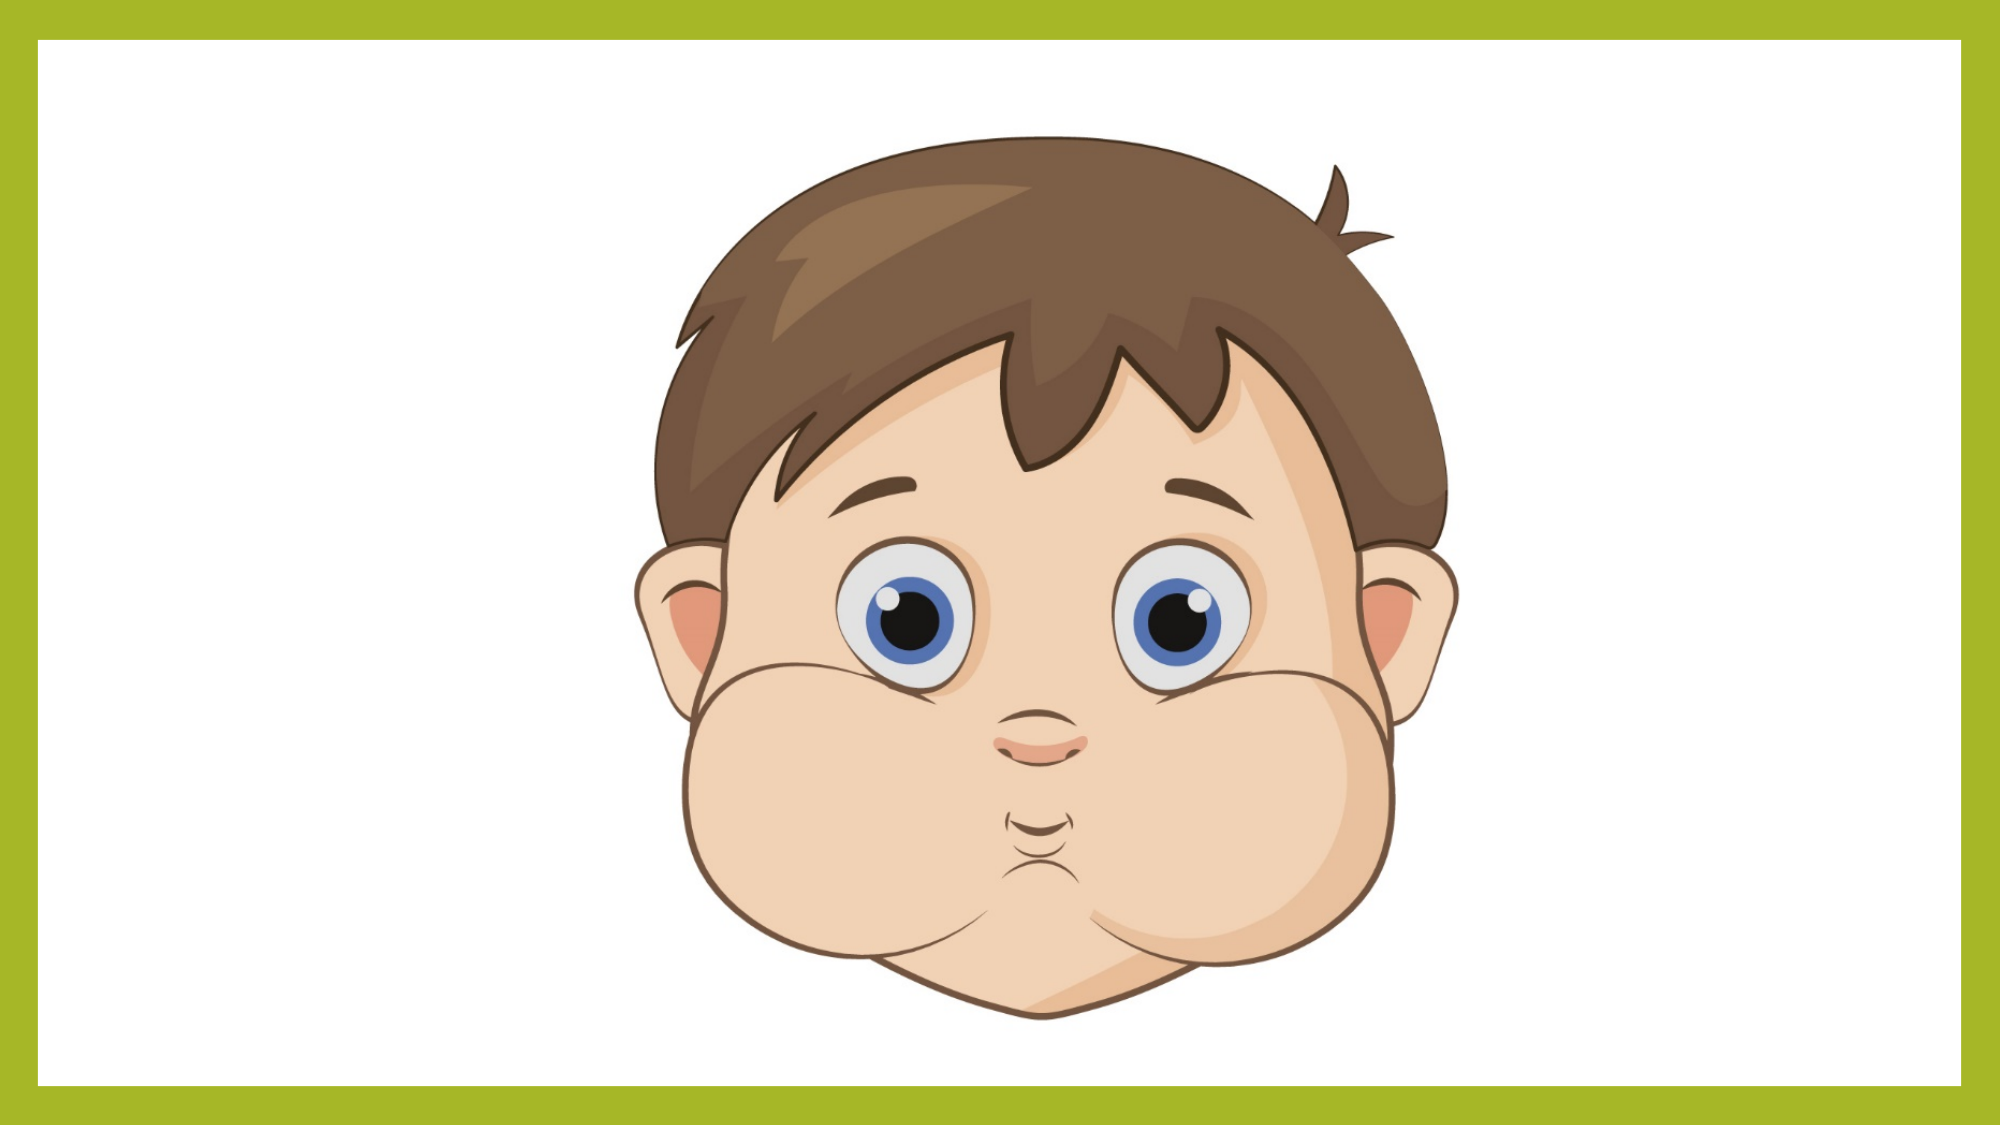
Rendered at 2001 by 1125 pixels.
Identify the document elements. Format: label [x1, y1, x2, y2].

picture [586, 75, 1503, 1071]
